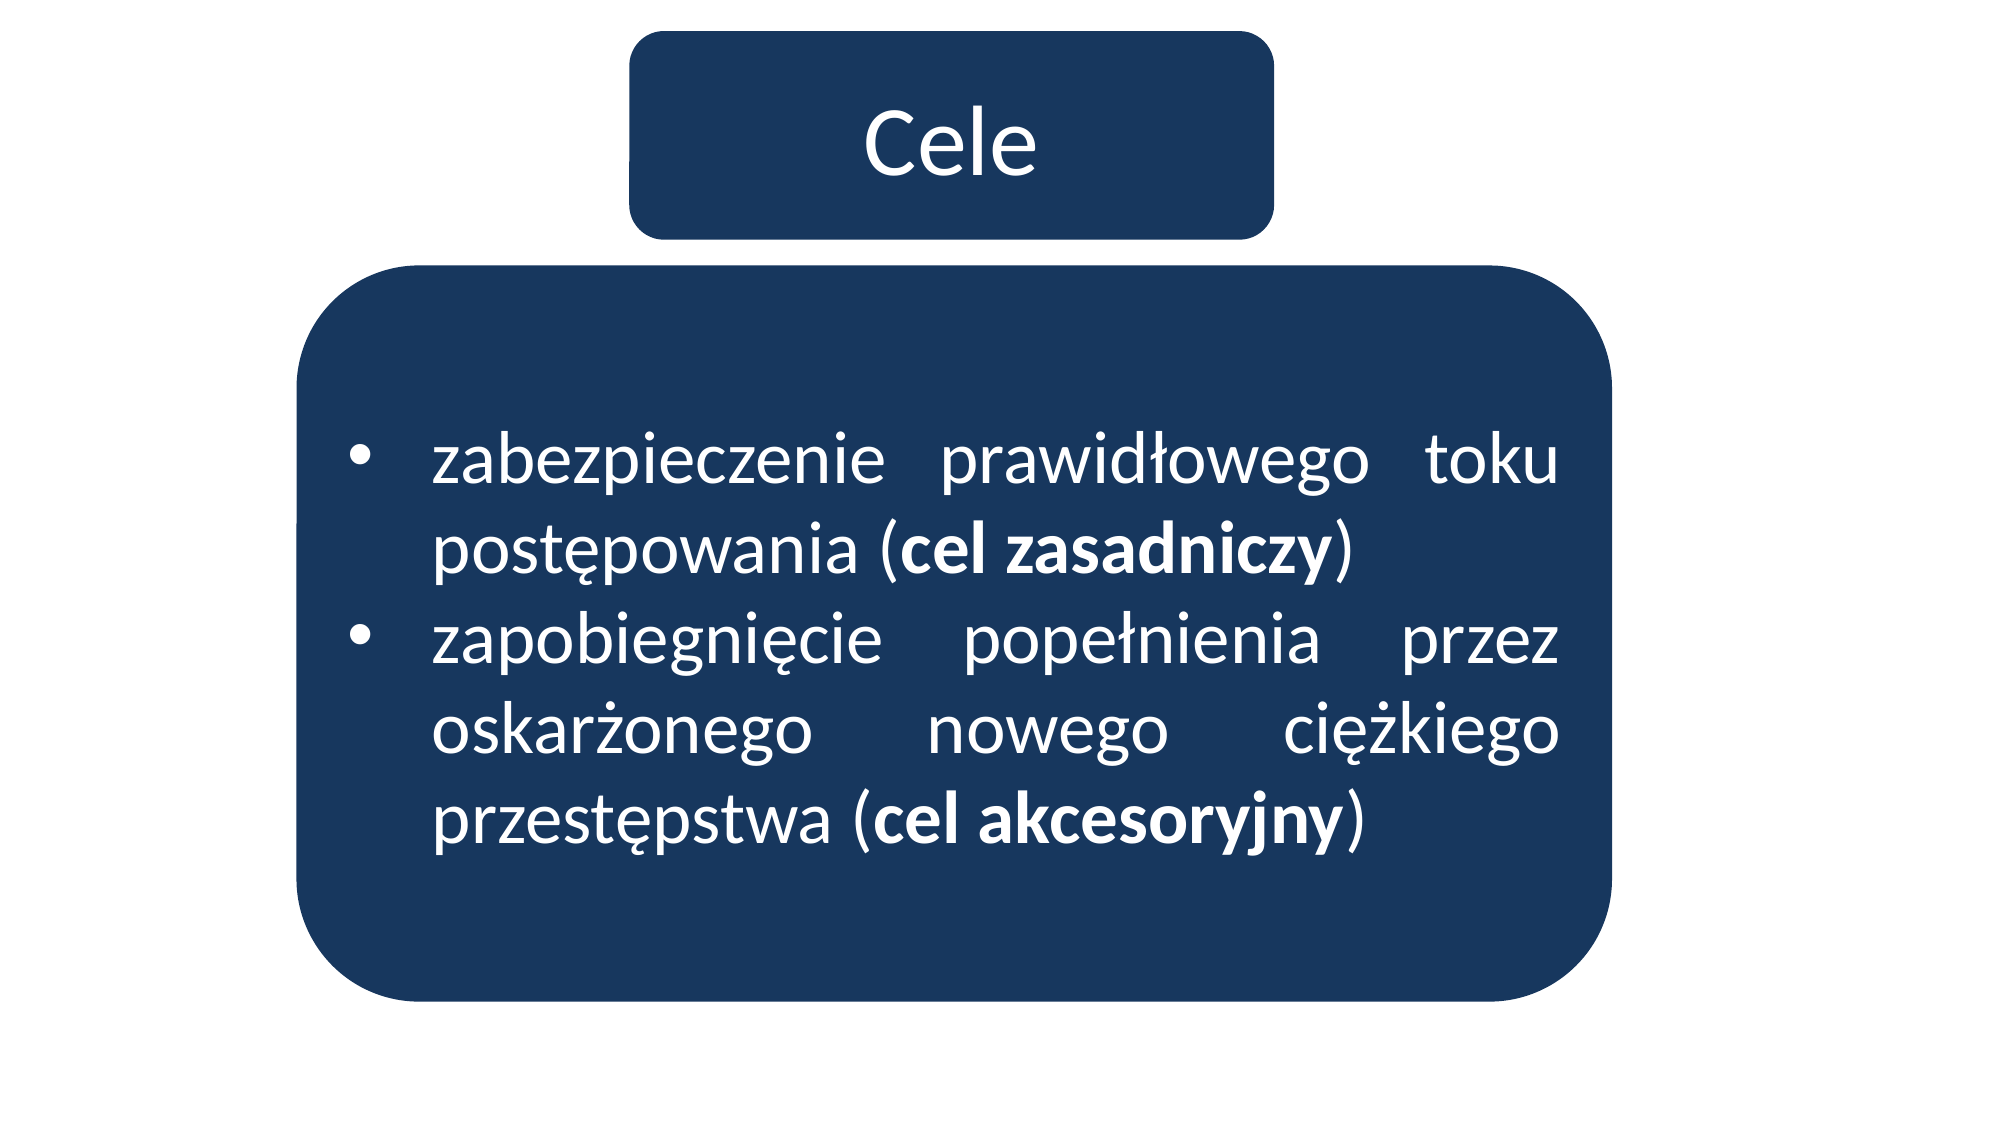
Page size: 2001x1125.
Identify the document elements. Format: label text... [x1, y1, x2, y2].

text_box Cele [627, 28, 1277, 242]
text_box zabezpieczenie prawidłowego toku postępowania (cel zasadniczy) zapobiegnięcie popełnienia przez oskarżonego nowego ciężkiego przestępstwa (cel akcesoryjny) [294, 263, 1615, 1004]
